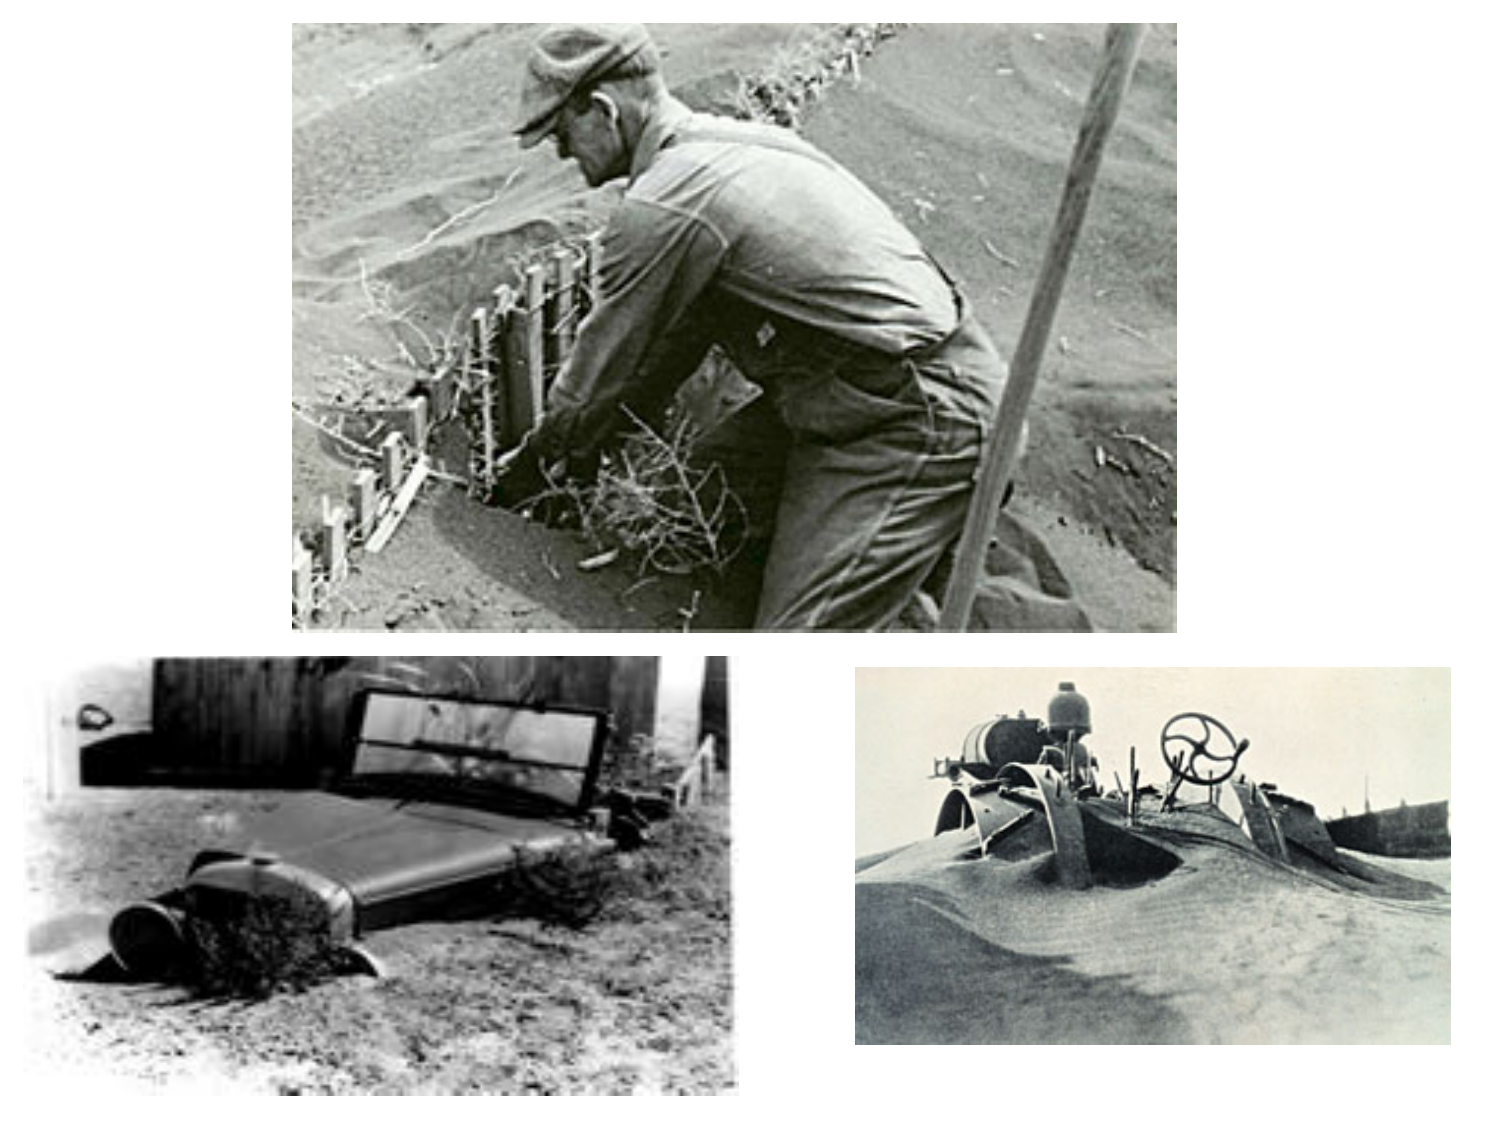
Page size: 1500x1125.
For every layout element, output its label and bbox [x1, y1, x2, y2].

picture [23, 656, 739, 1096]
picture [292, 23, 1177, 634]
picture [855, 667, 1452, 1045]
